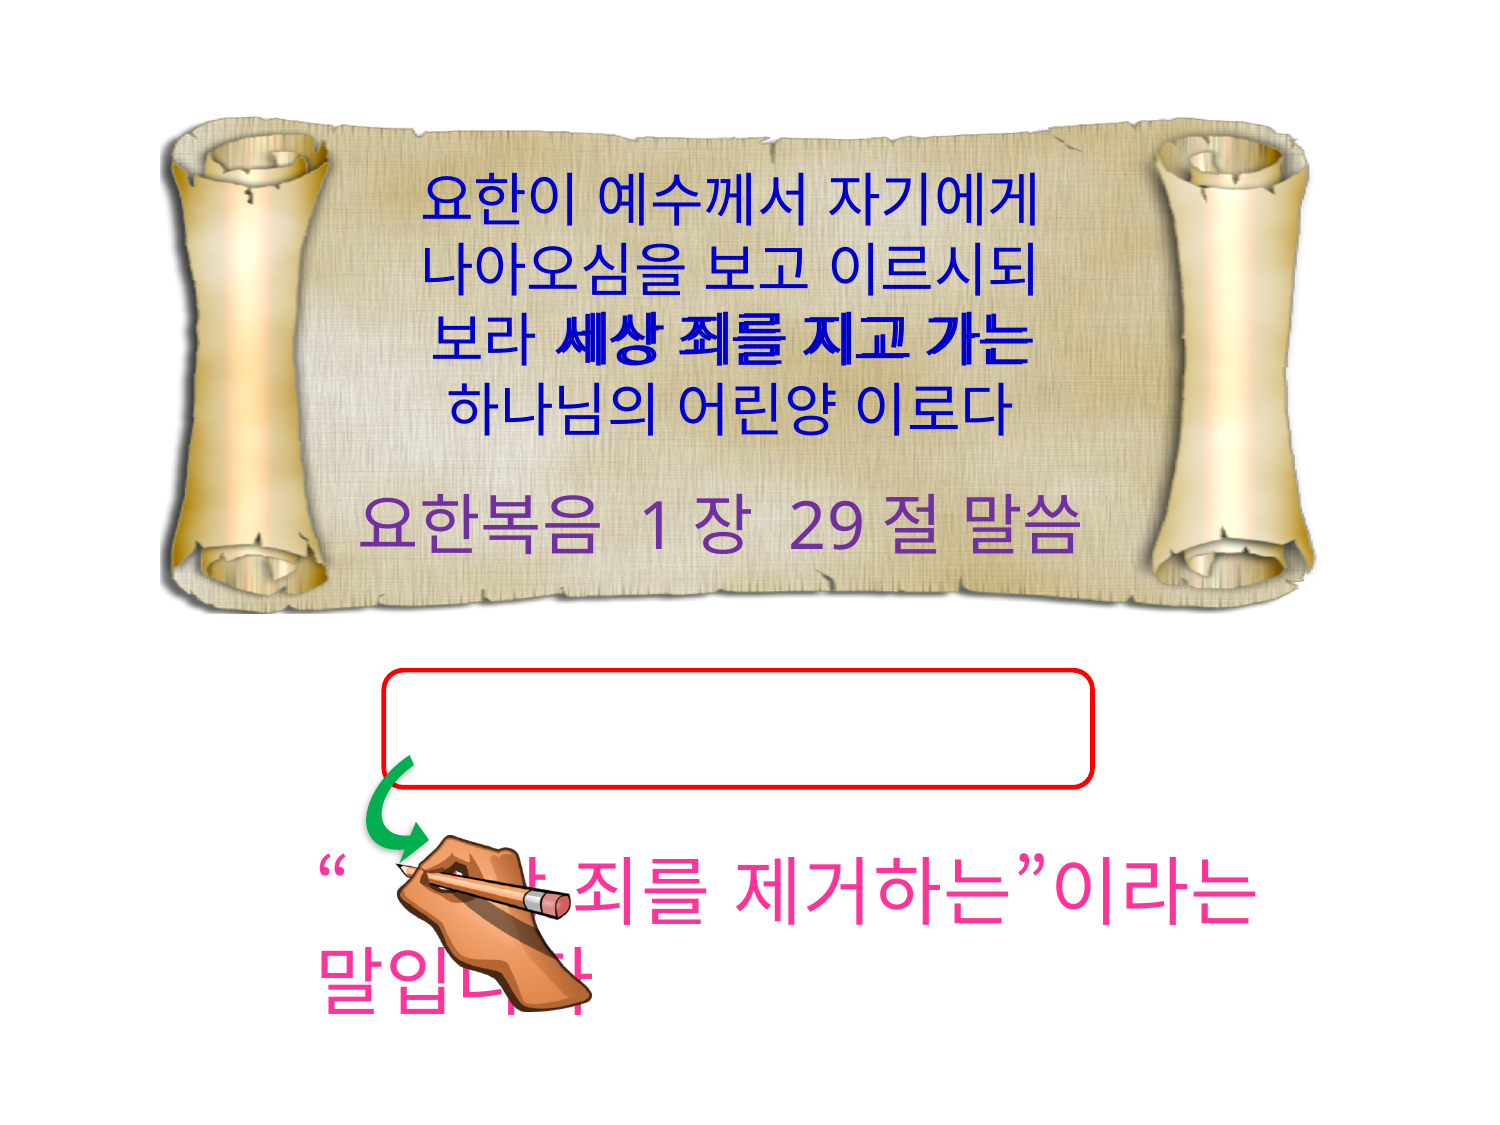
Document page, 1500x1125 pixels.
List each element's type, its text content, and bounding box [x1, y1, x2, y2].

picture [395, 835, 592, 1012]
text_box [411, 821, 424, 833]
text_box [366, 755, 414, 836]
text_box “세상 죄를 제거하는”이라는 말입니다 [301, 836, 1306, 1032]
text_box [381, 668, 1095, 790]
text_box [159, 114, 1318, 614]
